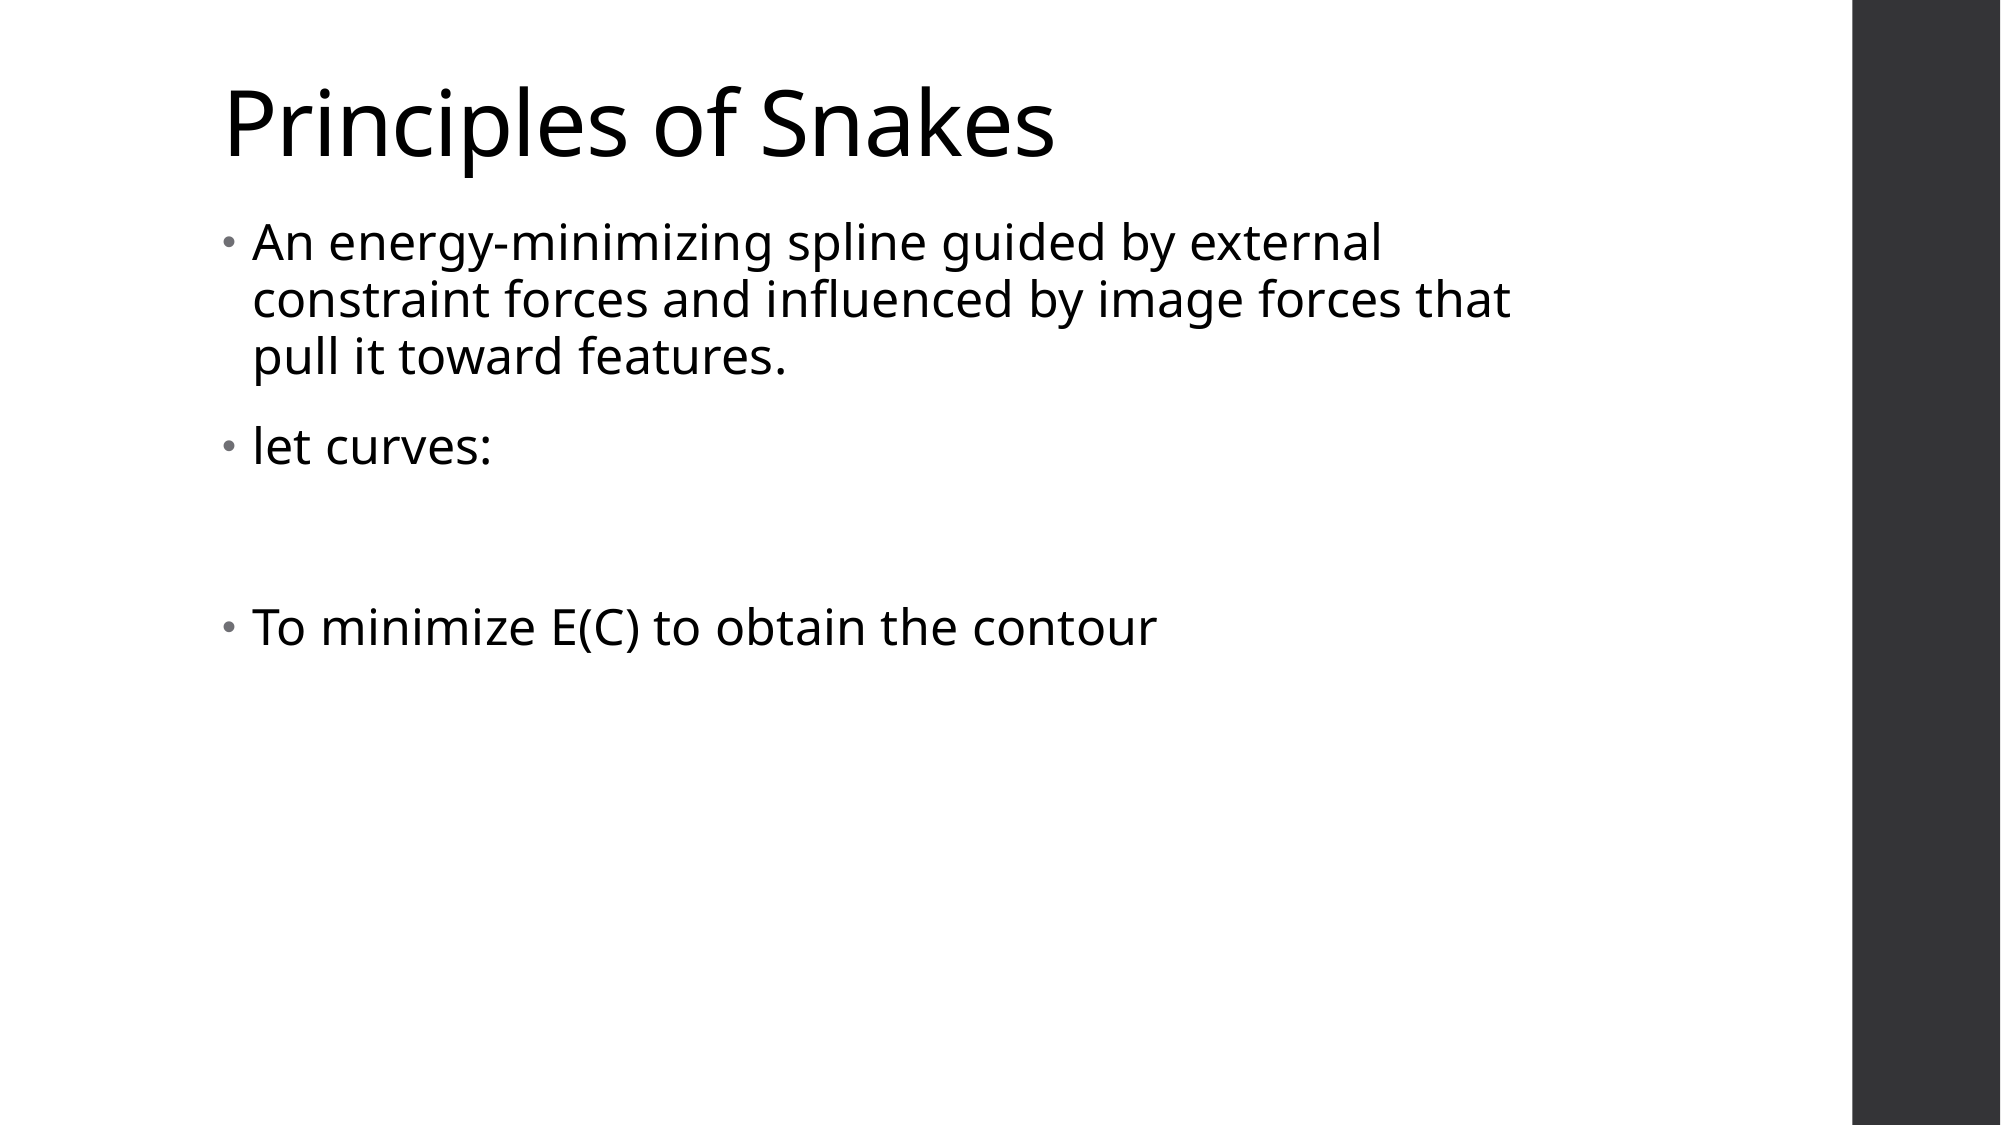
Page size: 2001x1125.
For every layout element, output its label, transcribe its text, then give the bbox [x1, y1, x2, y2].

title Principles of Snakes [206, 60, 1797, 185]
